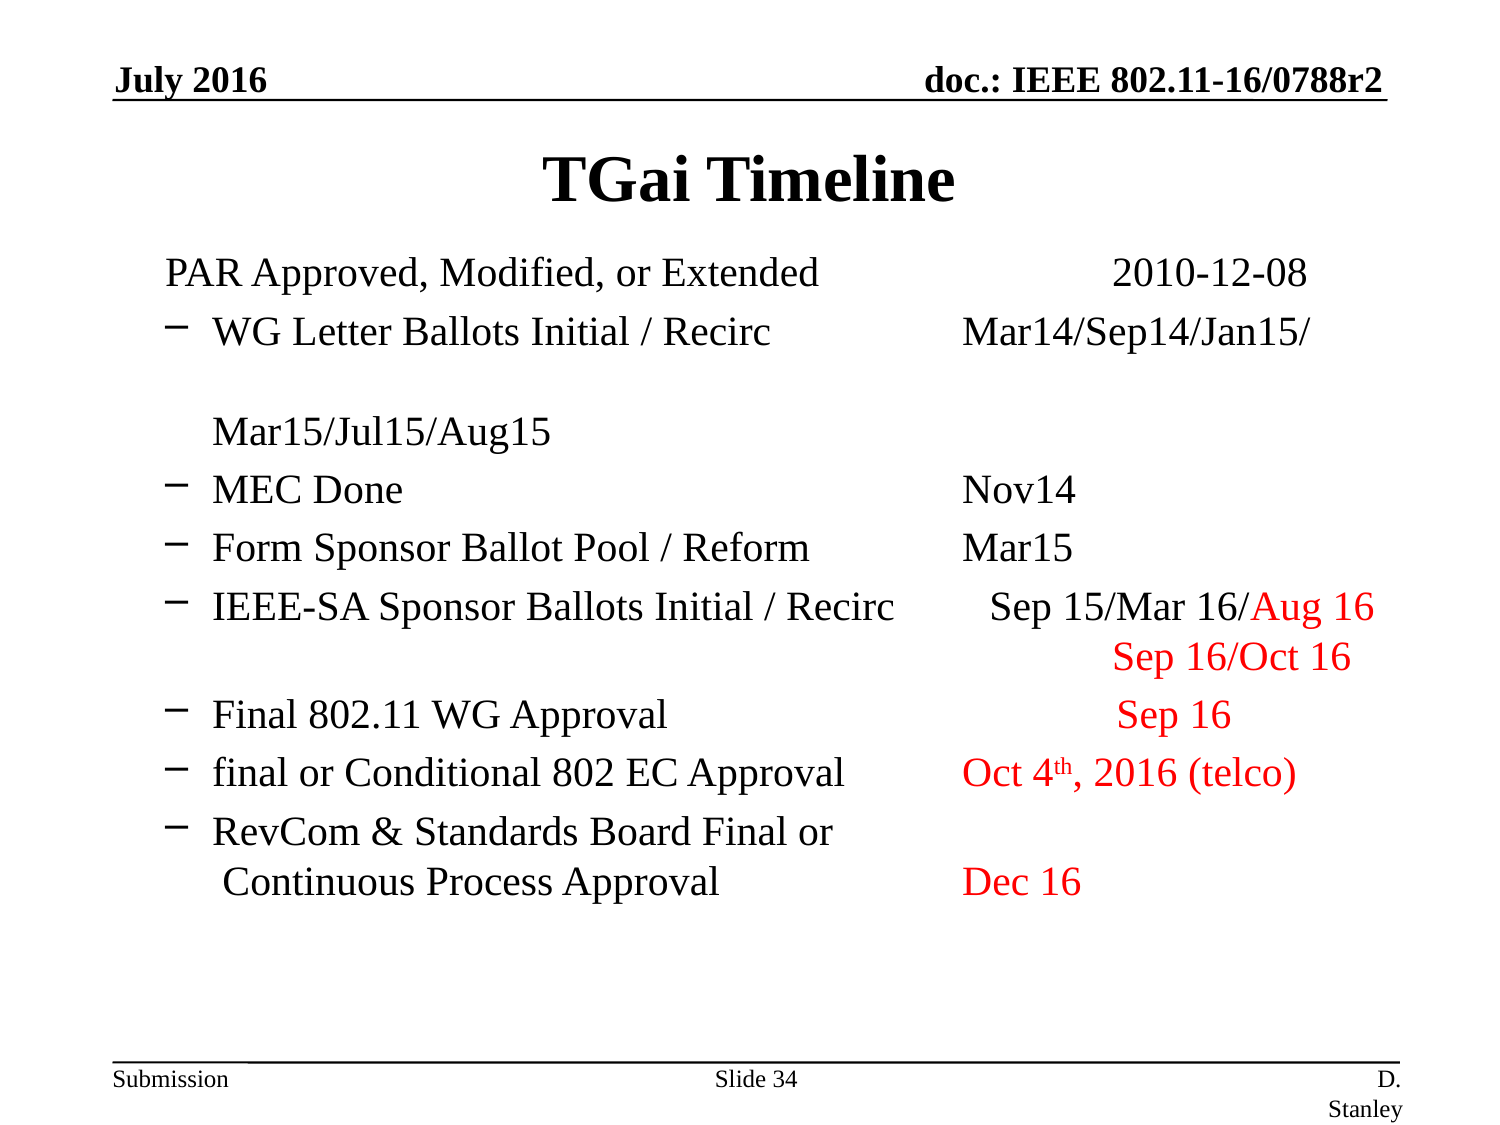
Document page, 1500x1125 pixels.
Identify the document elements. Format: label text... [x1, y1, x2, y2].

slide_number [114, 54, 374, 101]
slide_number Slide 34 [712, 1061, 800, 1093]
list PAR Approved, Modified, or Extended 2010-12-08 WG Letter Ballots Initial / Recirc Mar14/Sep14/Jan15/ Mar15/Jul15/Aug15 MEC Done Nov14 Form Sponsor Ballot Pool / Reform Mar15 IEEE-SA Sponsor Ballots Initial / Recirc Sep 15/Mar 16/Aug 16 Sep 16/Oct 16 Final 802.11 WG Approval Sep 16 final or Conditional 802 EC Approval Oct 4th, 2016 (telco) RevCom & Standards Board Final or Continuous Process Approval Dec 16 [75, 237, 1438, 913]
title TGai Timeline [112, 112, 1388, 237]
footer D. Stanley, HP Enterprise [1324, 1061, 1402, 1093]
